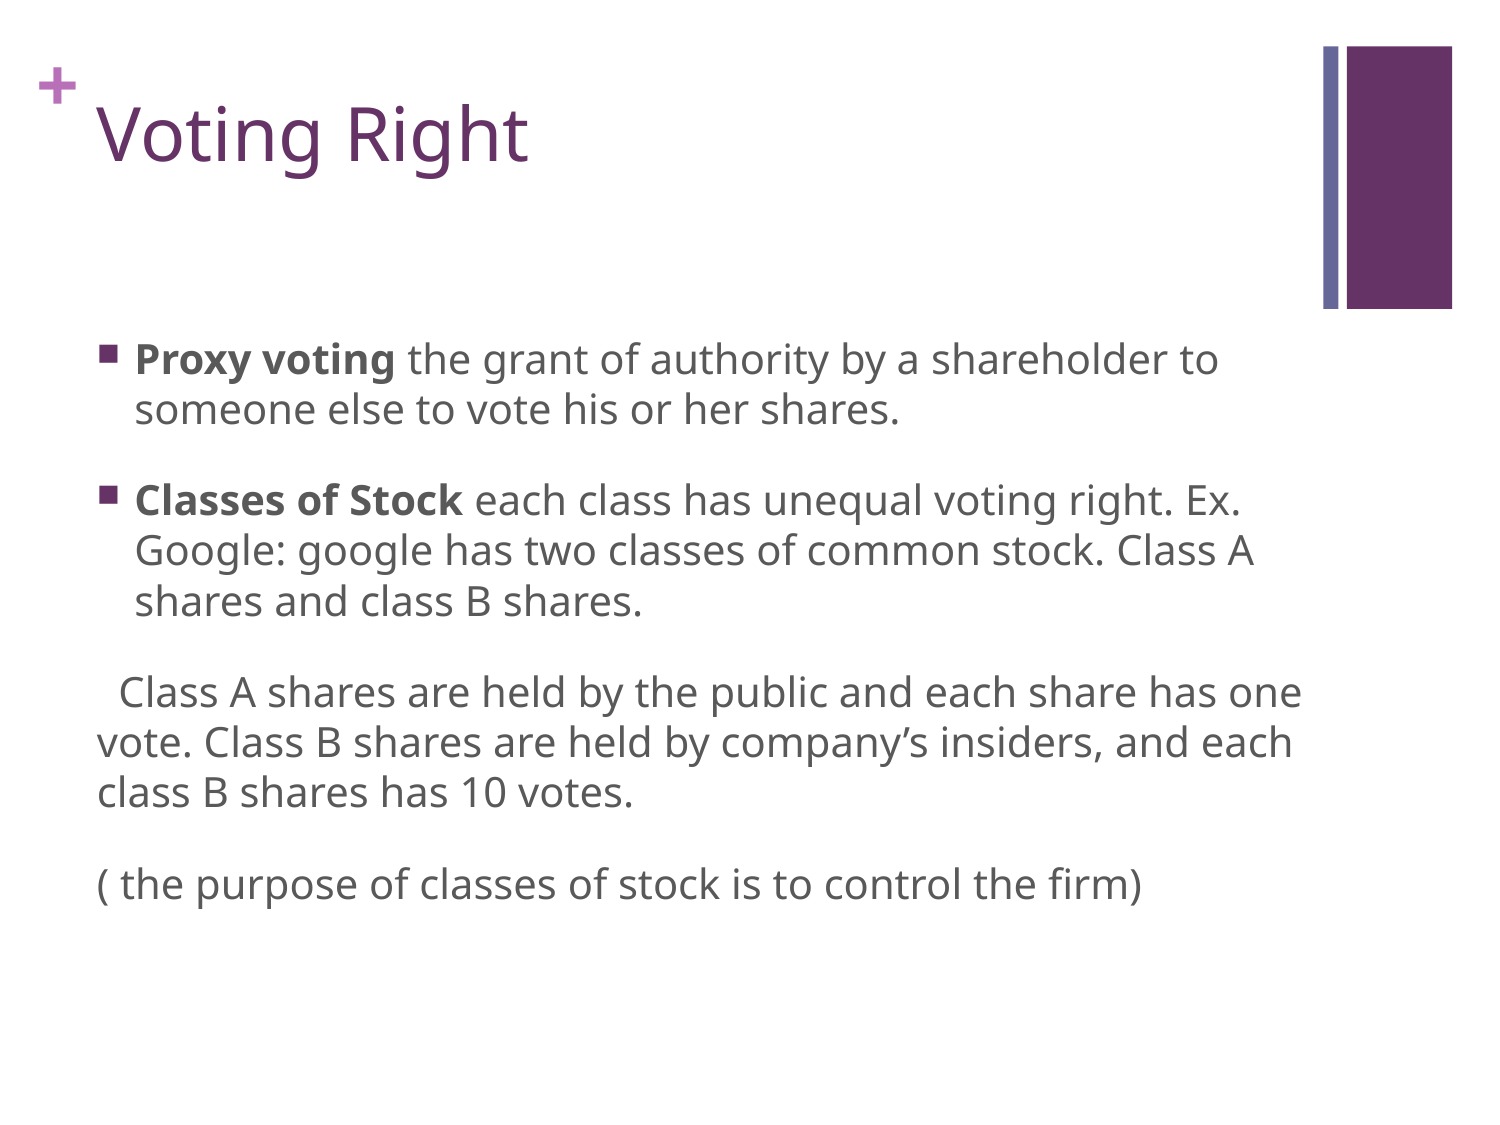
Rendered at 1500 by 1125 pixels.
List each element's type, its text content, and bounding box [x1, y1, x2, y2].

title Voting Right [81, 79, 1322, 263]
list Proxy voting the grant of authority by a shareholder to someone else to vote his or her shares. Classes of Stock each class has unequal voting right. Ex. Google: google has two classes of common stock. Class A shares and class B shares. Class A shares are held by the public and each share has one vote. Class B shares are held by company’s insiders, and each class B shares has 10 votes. ( the purpose of classes of stock is to control the firm) [81, 324, 1322, 1005]
